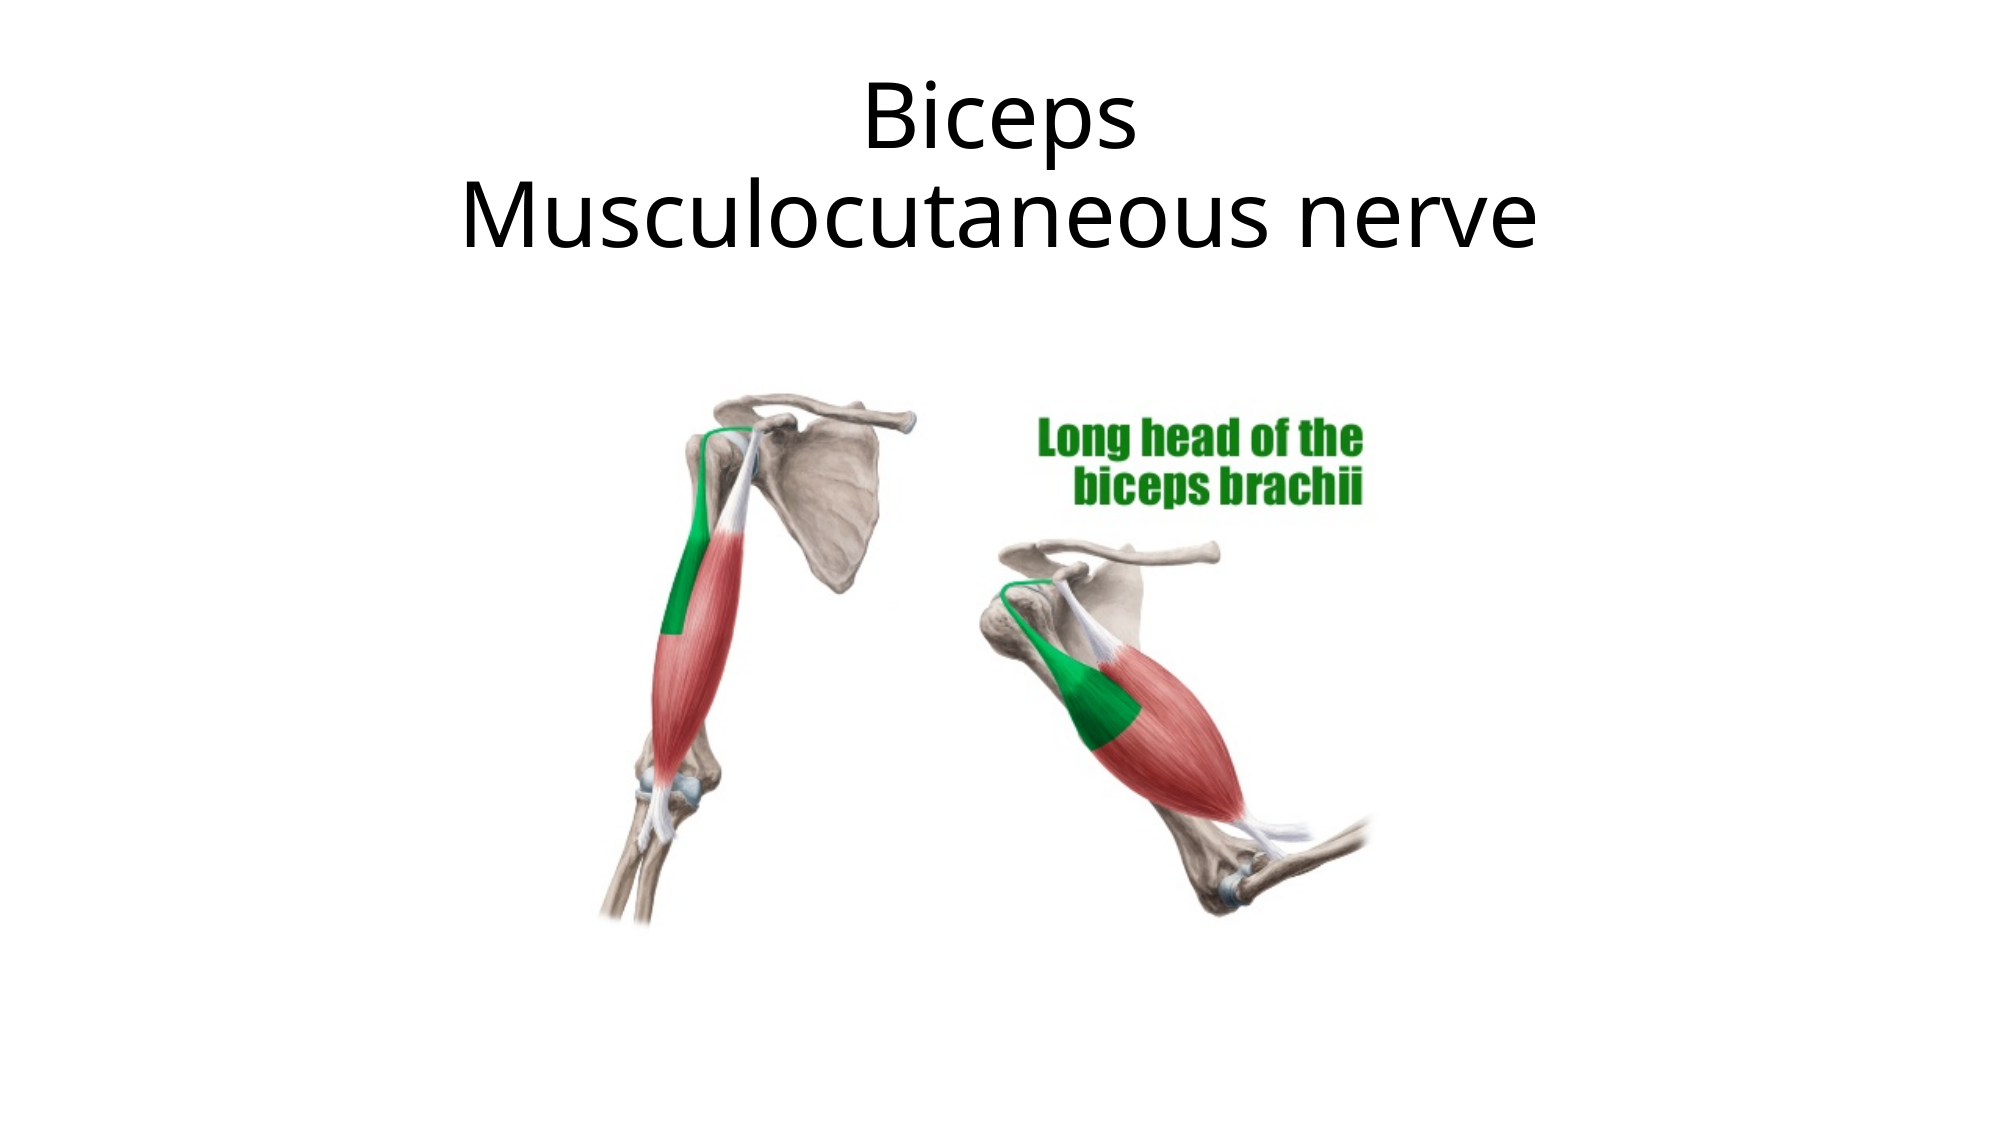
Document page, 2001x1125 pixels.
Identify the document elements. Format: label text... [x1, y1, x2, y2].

title Biceps Musculocutaneous nerve [137, 59, 1863, 278]
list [501, 375, 1499, 937]
